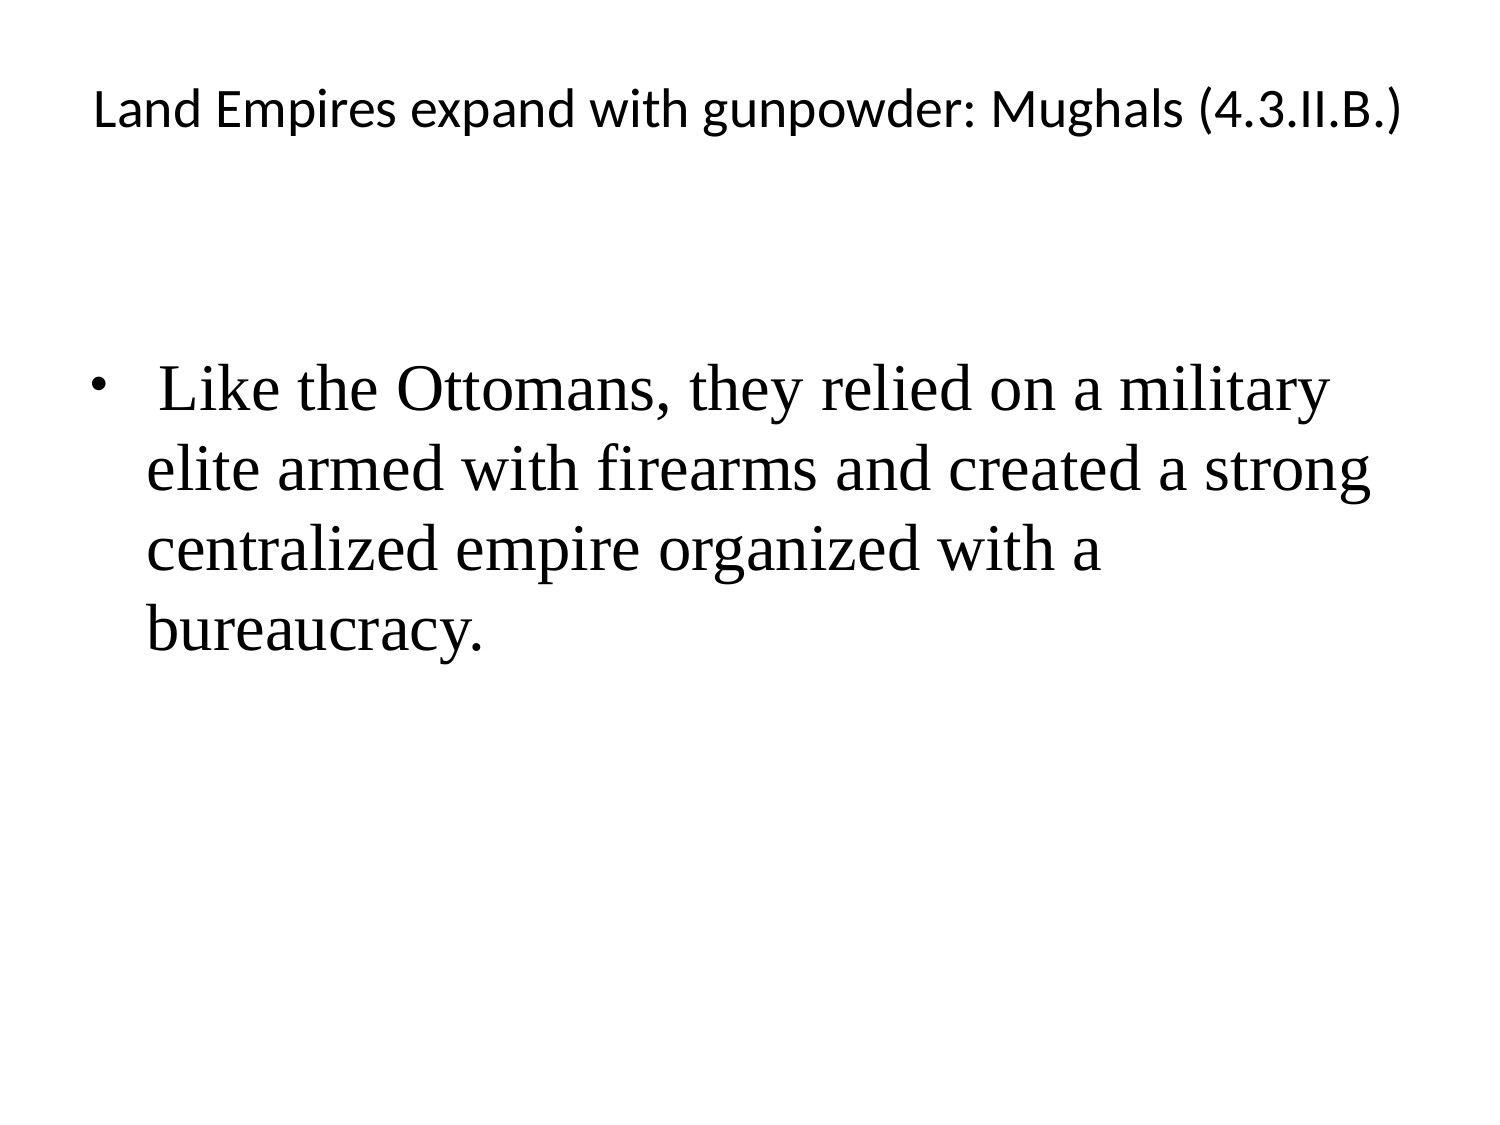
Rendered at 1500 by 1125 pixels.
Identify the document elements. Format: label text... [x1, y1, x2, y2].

title Land Empires expand with gunpowder: Mughals (4.3.II.B.) [75, 45, 1425, 233]
list Like the Ottomans, they relied on a military elite armed with firearms and created a strong centralized empire organized with a bureaucracy. [75, 262, 1425, 1005]
